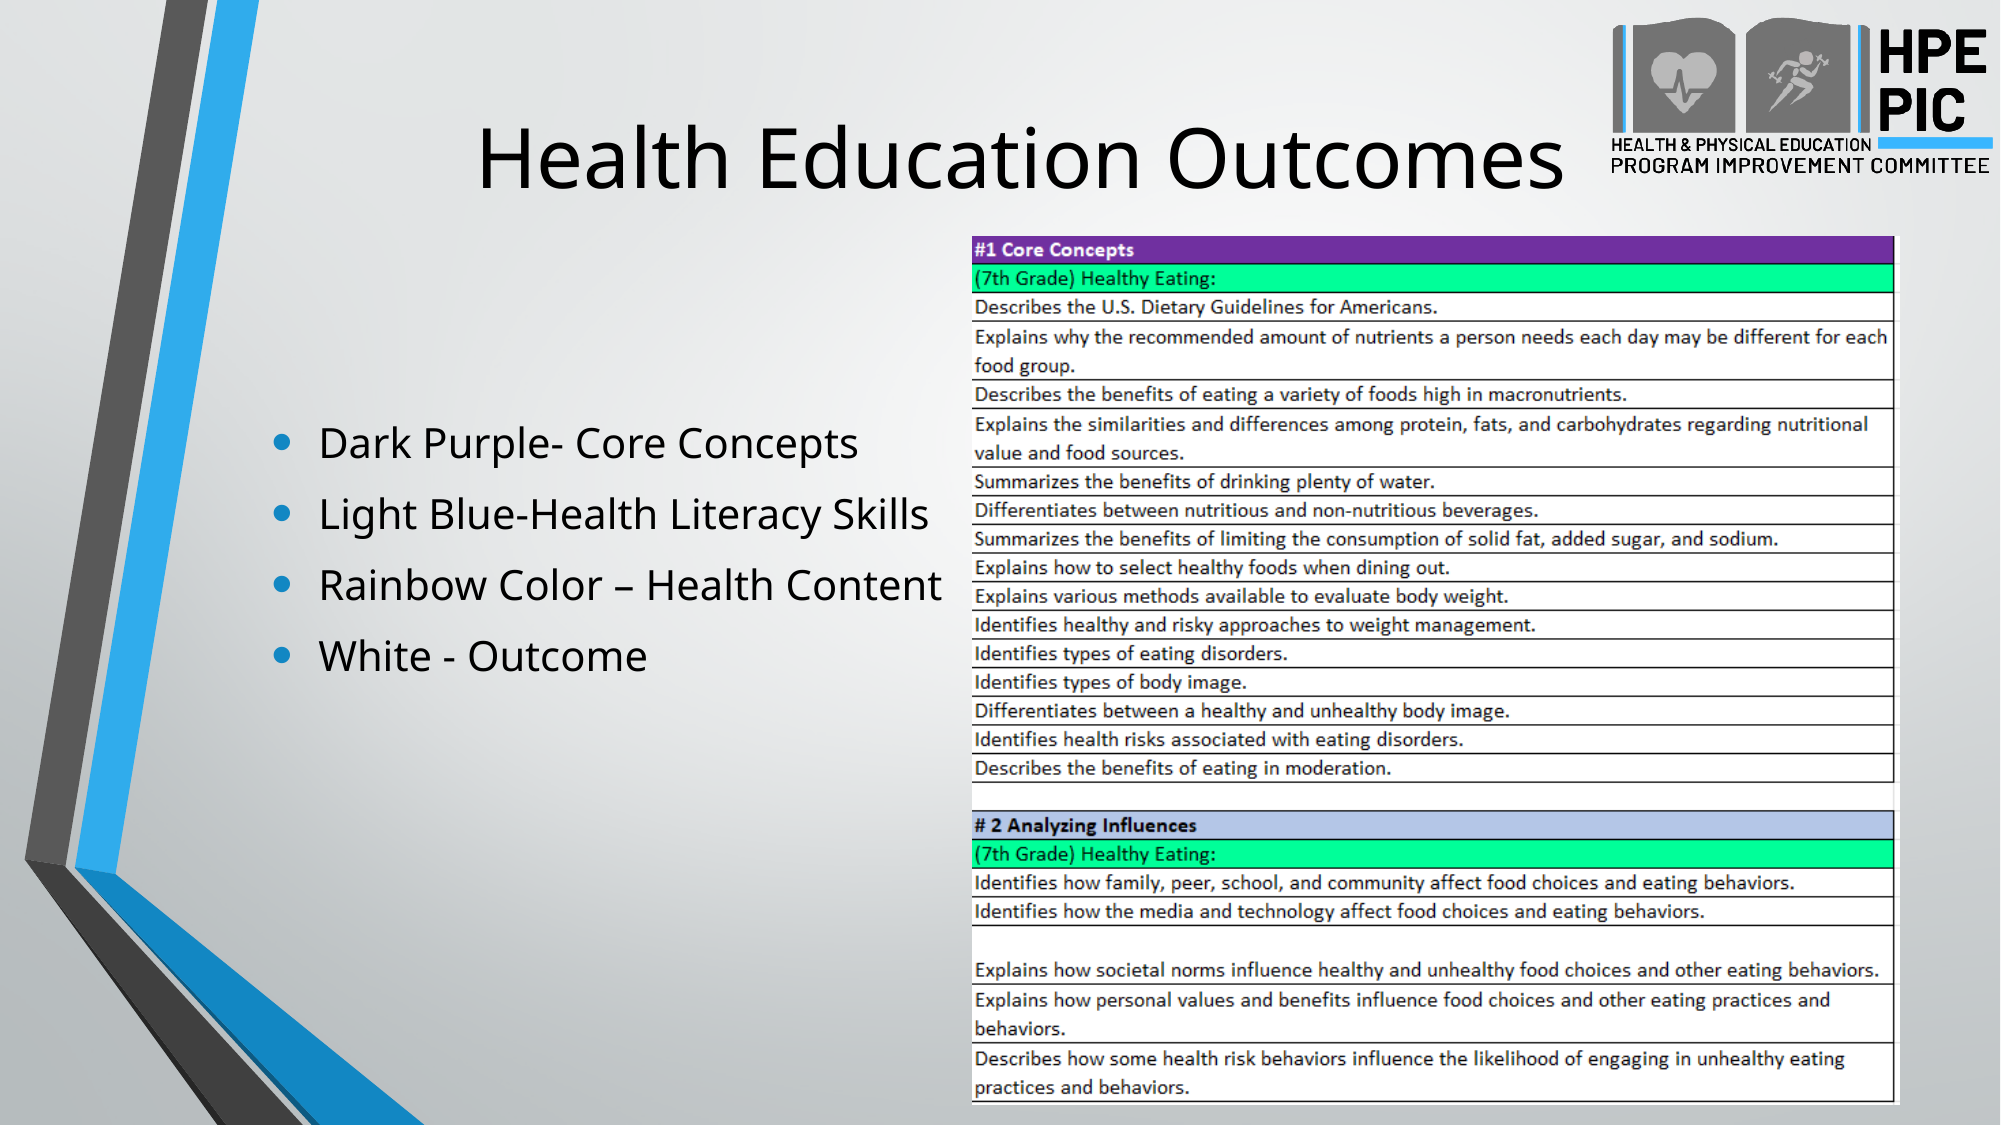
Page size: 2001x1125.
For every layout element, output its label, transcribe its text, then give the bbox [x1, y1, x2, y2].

picture [1589, 0, 2001, 201]
list Dark Purple- Core Concepts Light Blue-Health Literacy Skills Rainbow Color – Health Content White - Outcome [256, 232, 1900, 947]
title Health Education Outcomes [263, 74, 1780, 232]
picture [971, 236, 1901, 1105]
